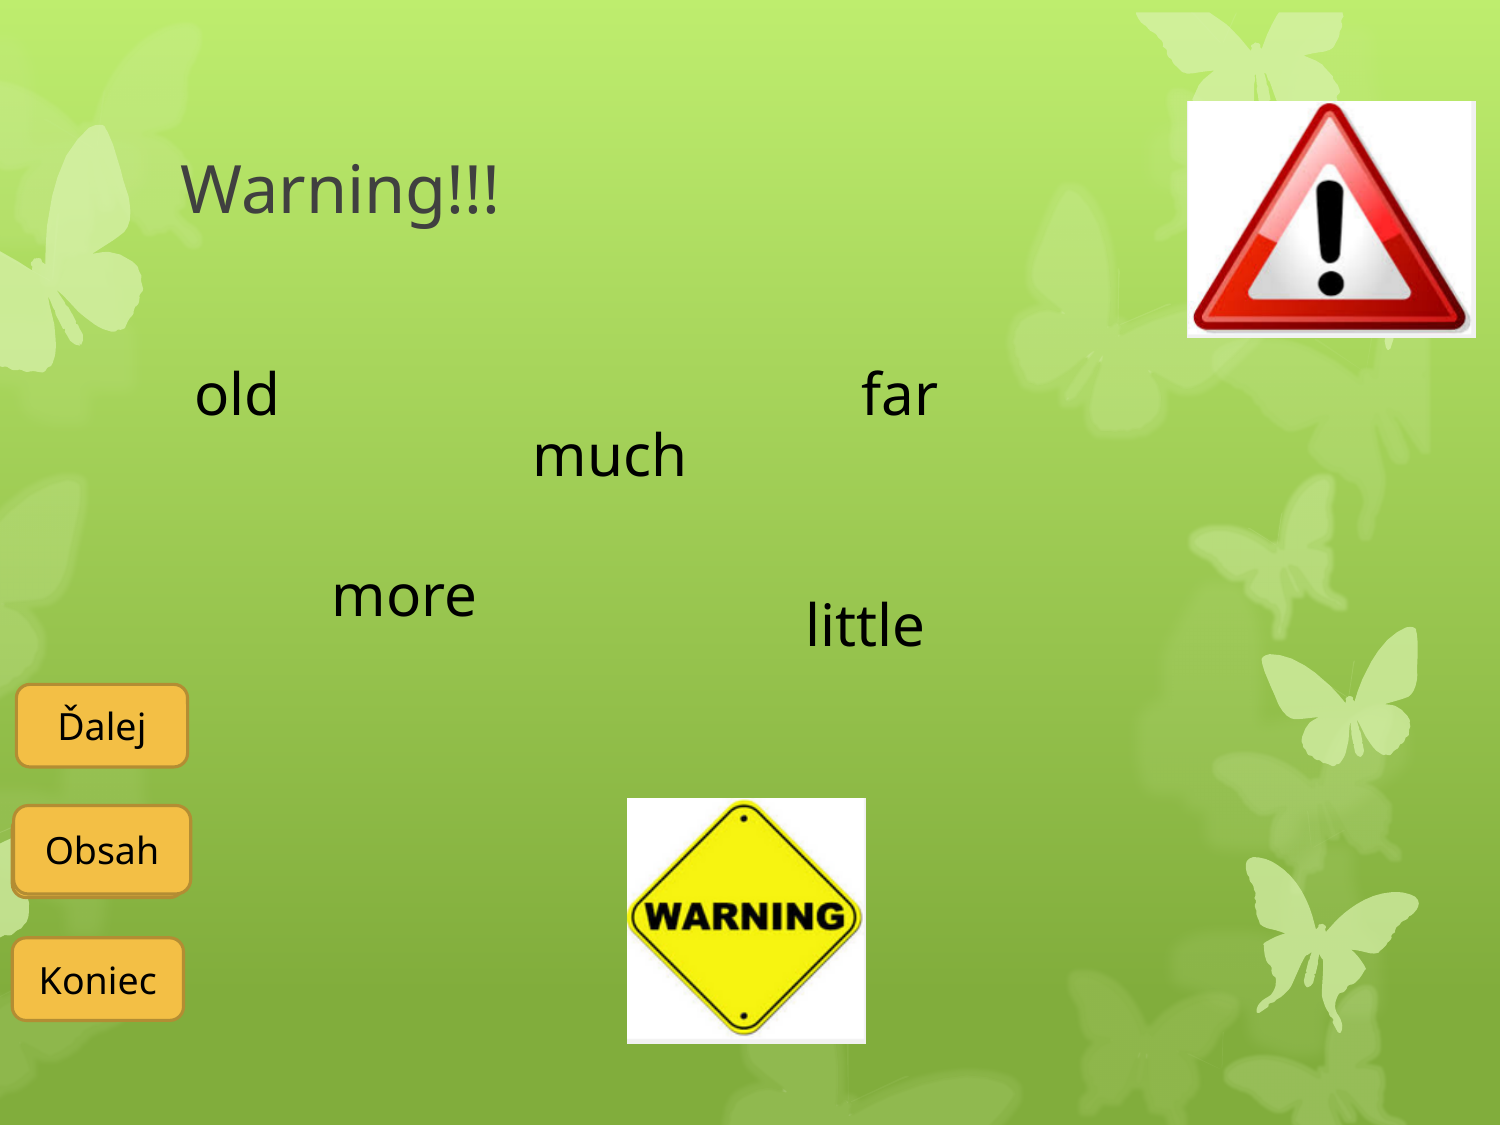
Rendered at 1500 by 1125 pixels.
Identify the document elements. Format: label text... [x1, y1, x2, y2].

title Warning!!! [165, 110, 1180, 263]
text_box little [790, 580, 940, 666]
text_box Obsah [12, 803, 193, 896]
picture [1186, 101, 1476, 339]
text_box far [847, 349, 954, 435]
text_box more [317, 550, 493, 636]
text_box much [518, 410, 703, 496]
picture [627, 798, 866, 1045]
text_box old [179, 349, 296, 435]
